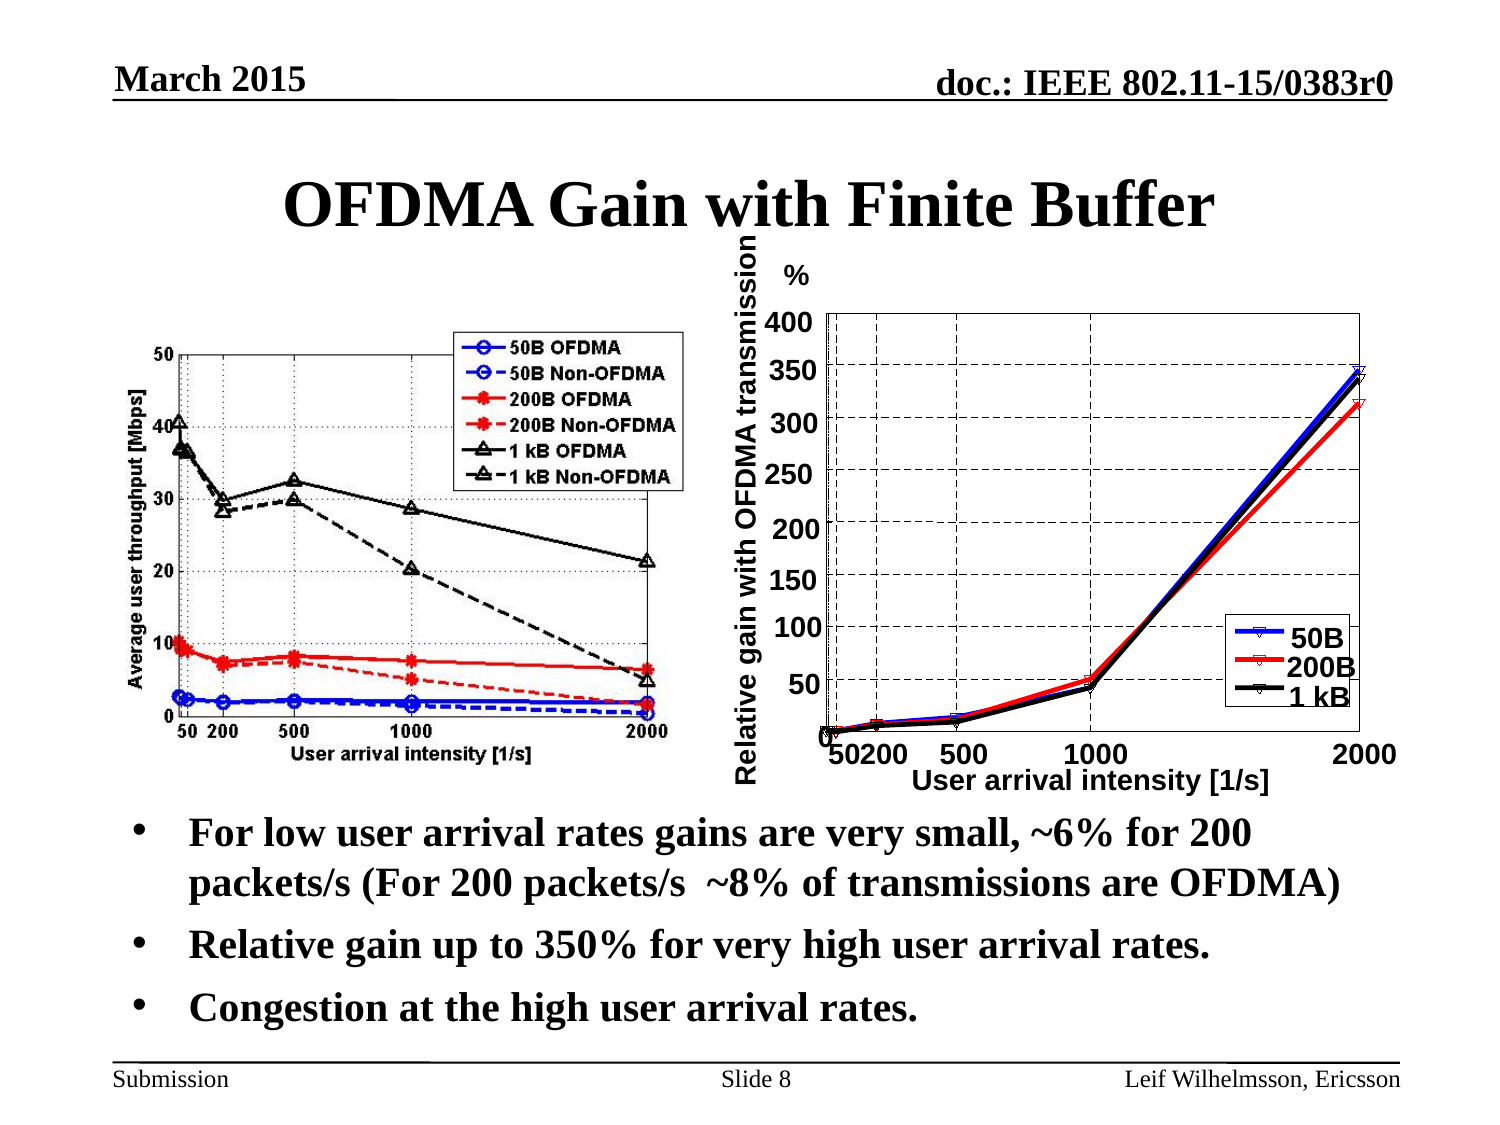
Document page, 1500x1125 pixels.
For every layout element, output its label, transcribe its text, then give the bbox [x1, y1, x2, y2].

list For low user arrival rates gains are very small, ~6% for 200 packets/s (For 200 packets/s ~8% of transmissions are OFDMA) Relative gain up to 350% for very high user arrival rates. Congestion at the high user arrival rates. [116, 796, 1393, 951]
picture [100, 320, 705, 767]
title OFDMA Gain with Finite Buffer [112, 112, 1388, 288]
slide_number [114, 54, 423, 100]
slide_number Slide 8 [712, 1061, 800, 1123]
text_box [726, 233, 1425, 798]
footer Leif Wilhelmsson, Ericsson [878, 1061, 1402, 1093]
